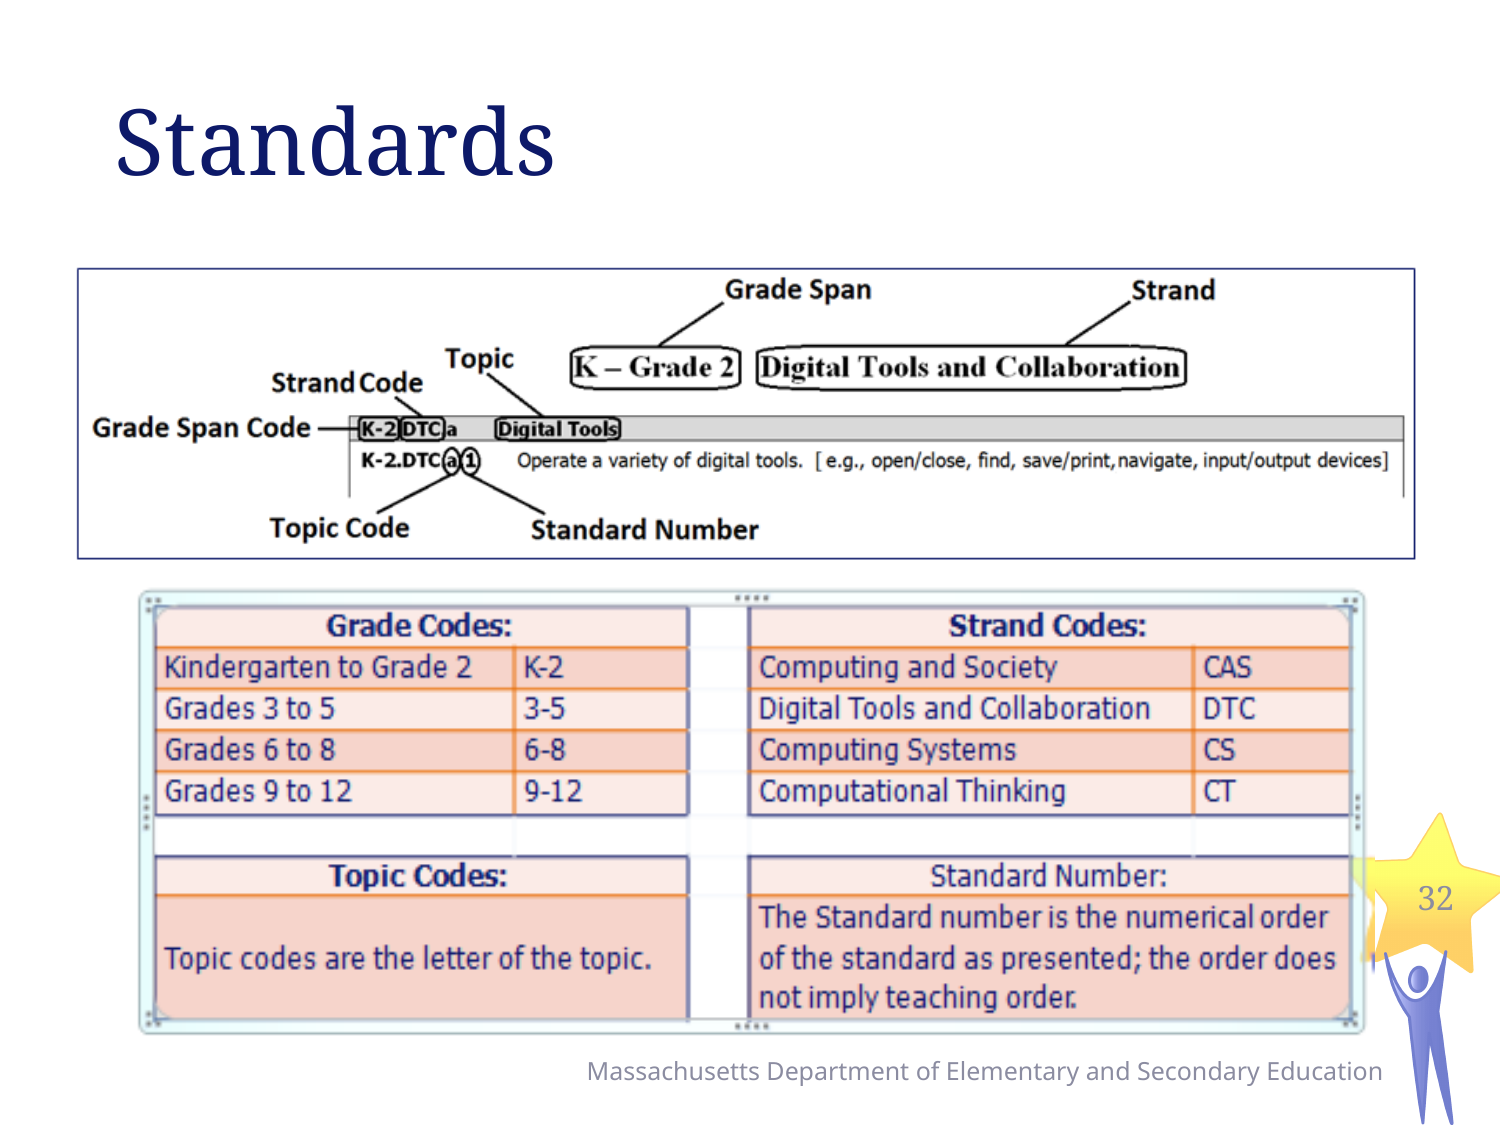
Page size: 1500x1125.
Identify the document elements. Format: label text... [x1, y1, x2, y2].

title Standards [99, 45, 1400, 233]
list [99, 574, 1376, 1051]
picture [68, 262, 1426, 566]
footer Massachusetts Department of Elementary and Secondary Education [512, 1042, 1400, 1103]
slide_number 32 [1392, 862, 1480, 938]
